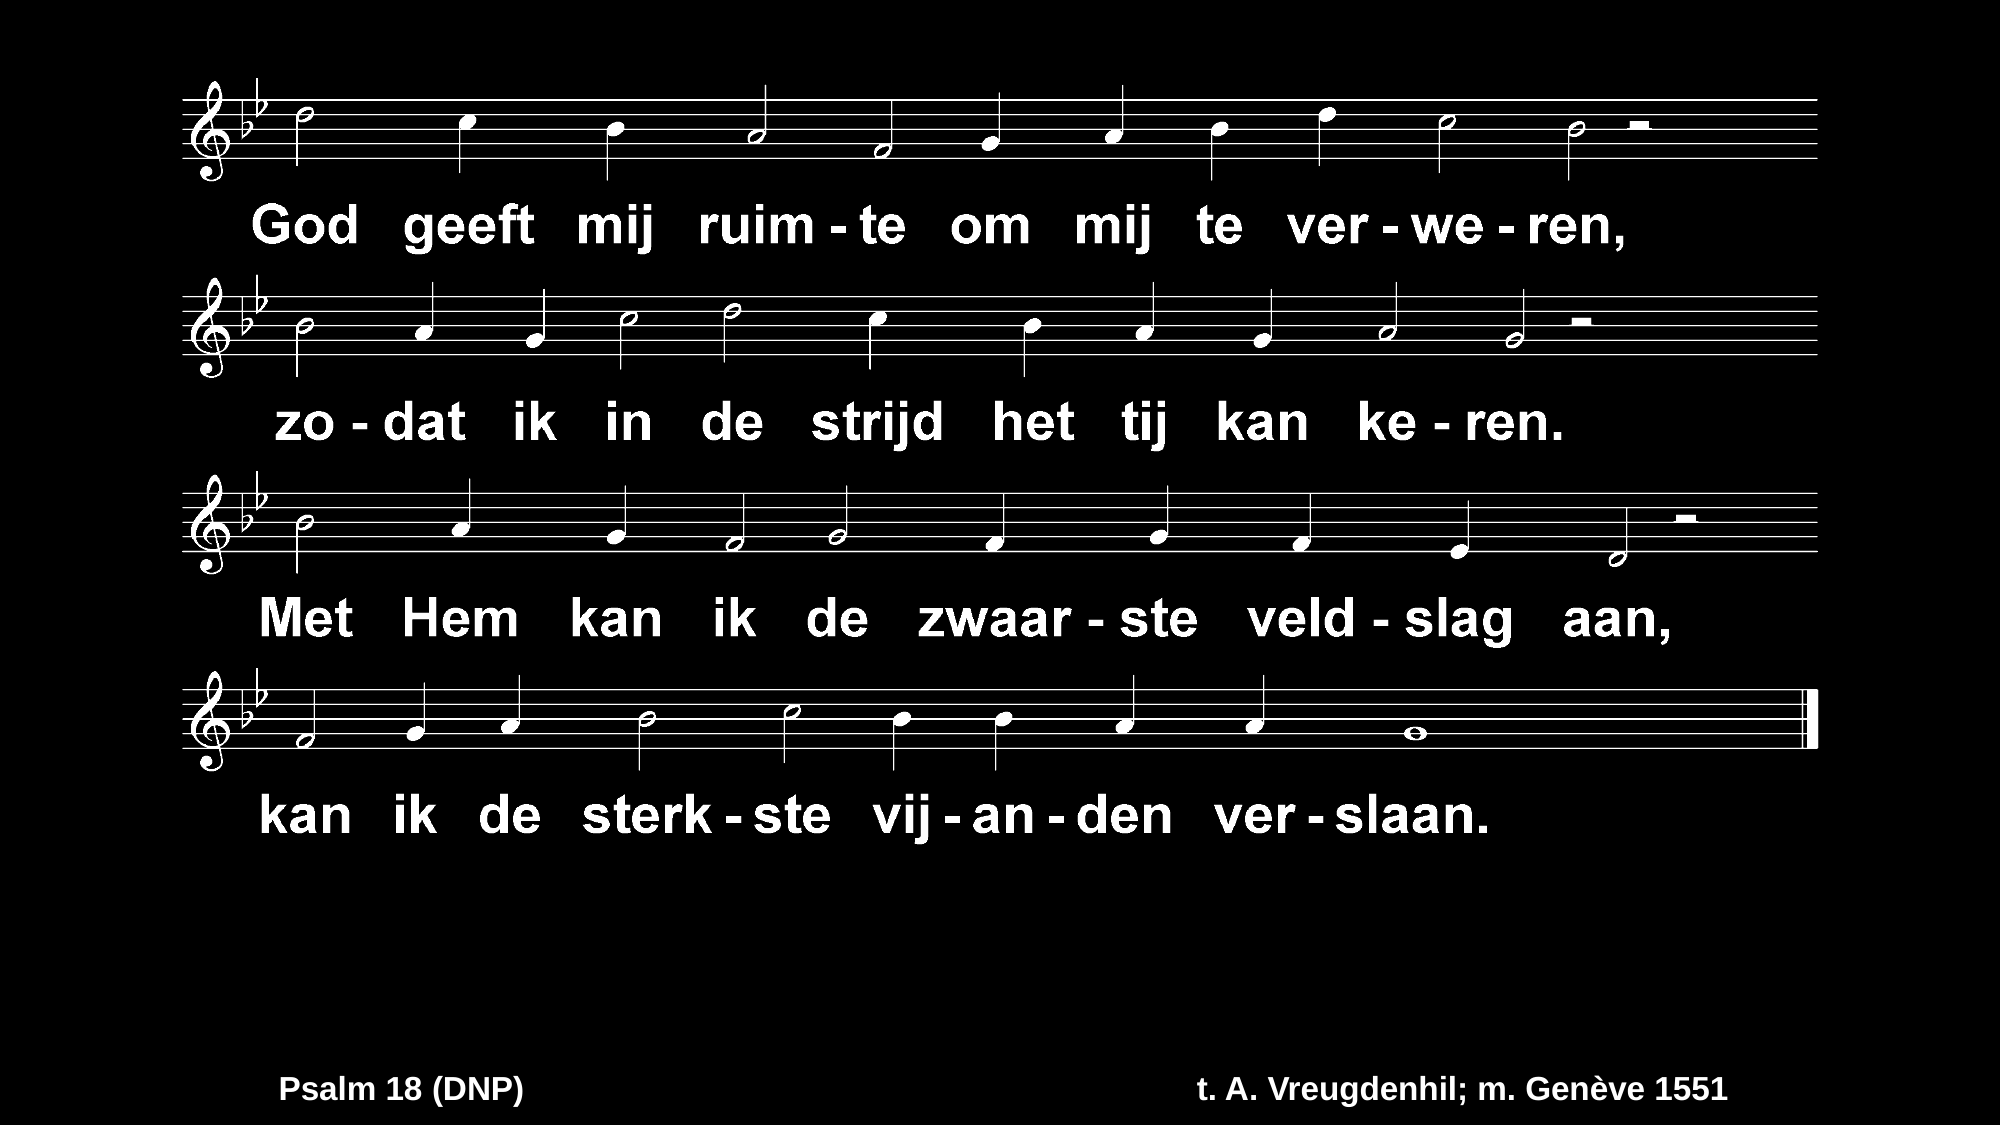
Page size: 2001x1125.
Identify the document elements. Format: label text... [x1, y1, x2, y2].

picture [166, 62, 1834, 860]
text_box Psalm 18 (DNP) t. A. Vreugdenhil; m. Genève 1551 [263, 1059, 1745, 1115]
